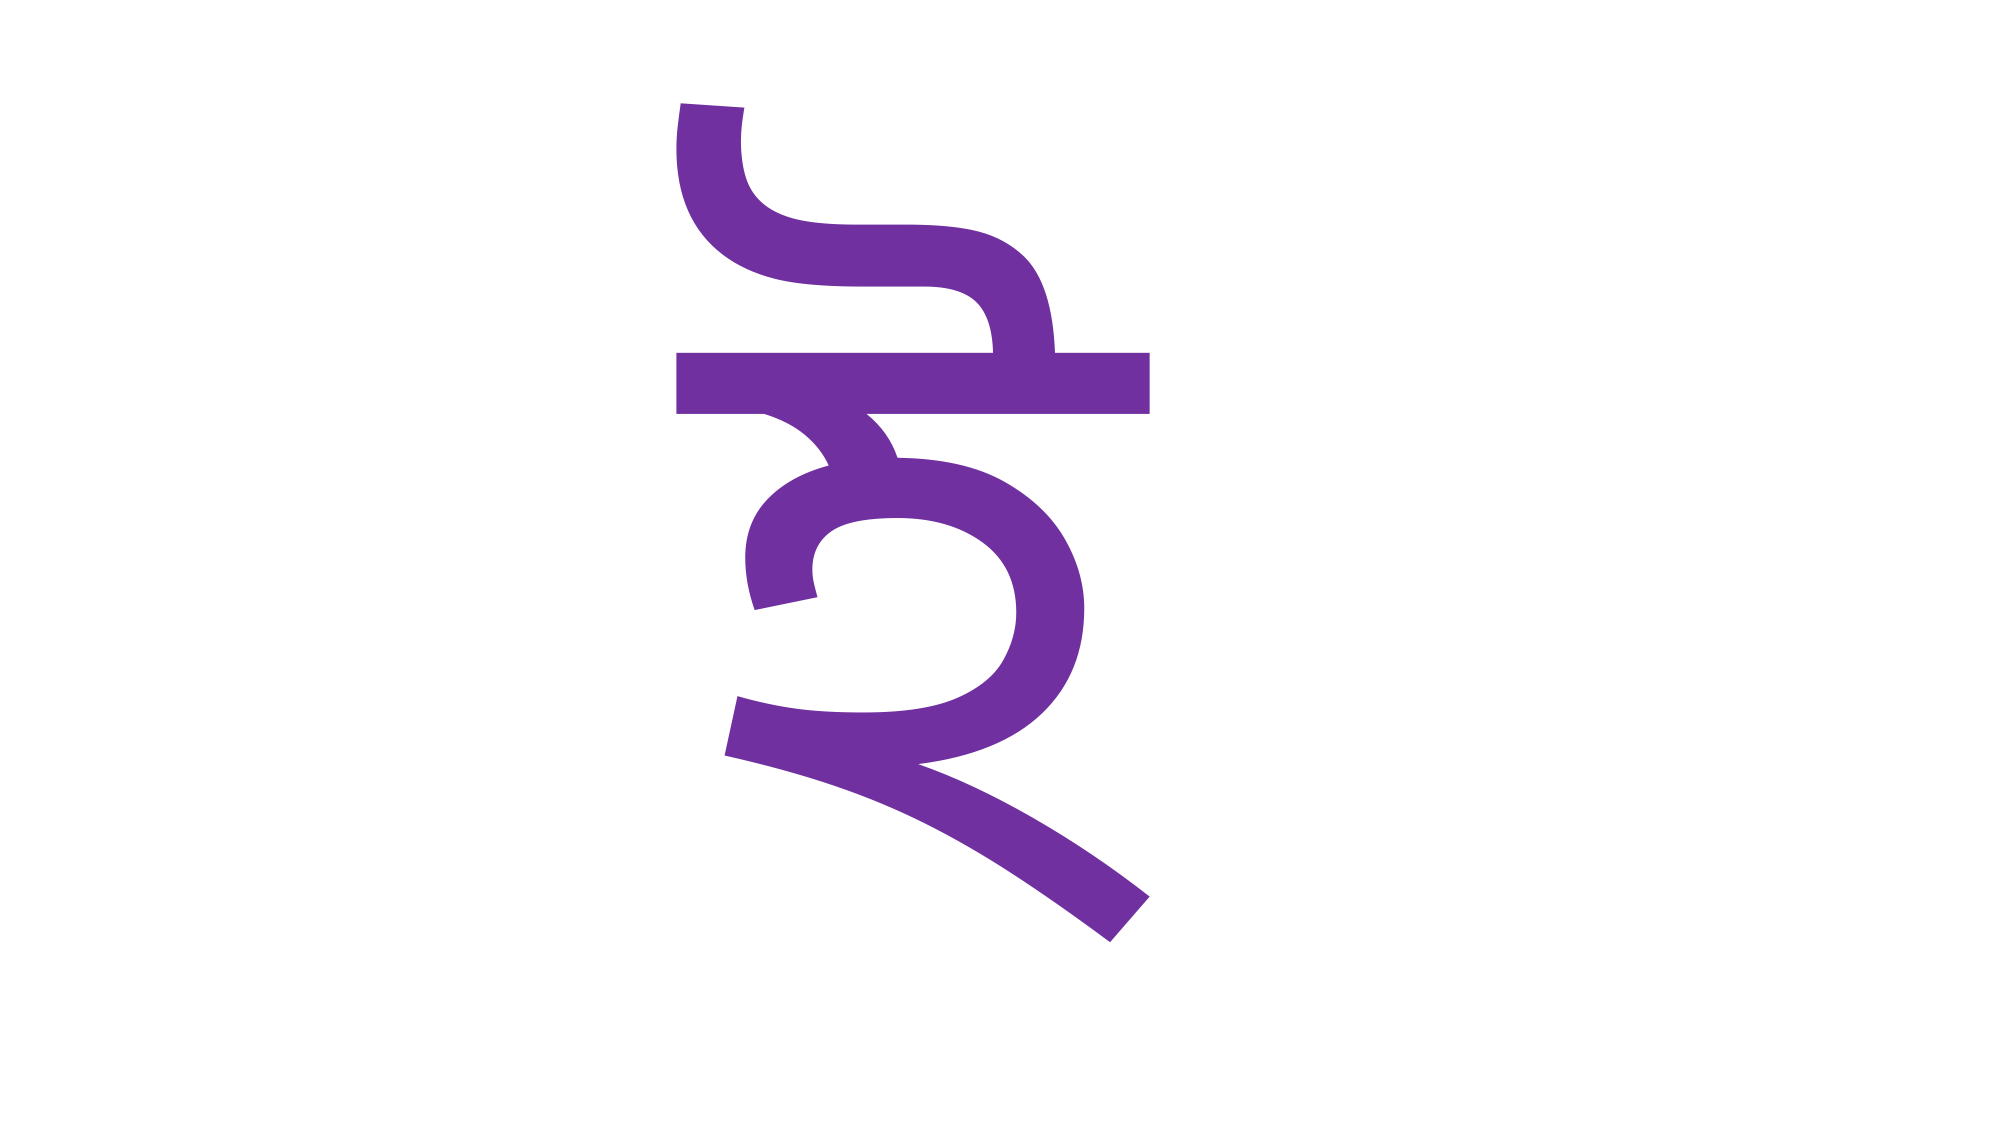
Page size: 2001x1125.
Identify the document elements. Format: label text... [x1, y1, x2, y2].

text_box ই [670, 20, 2000, 1069]
